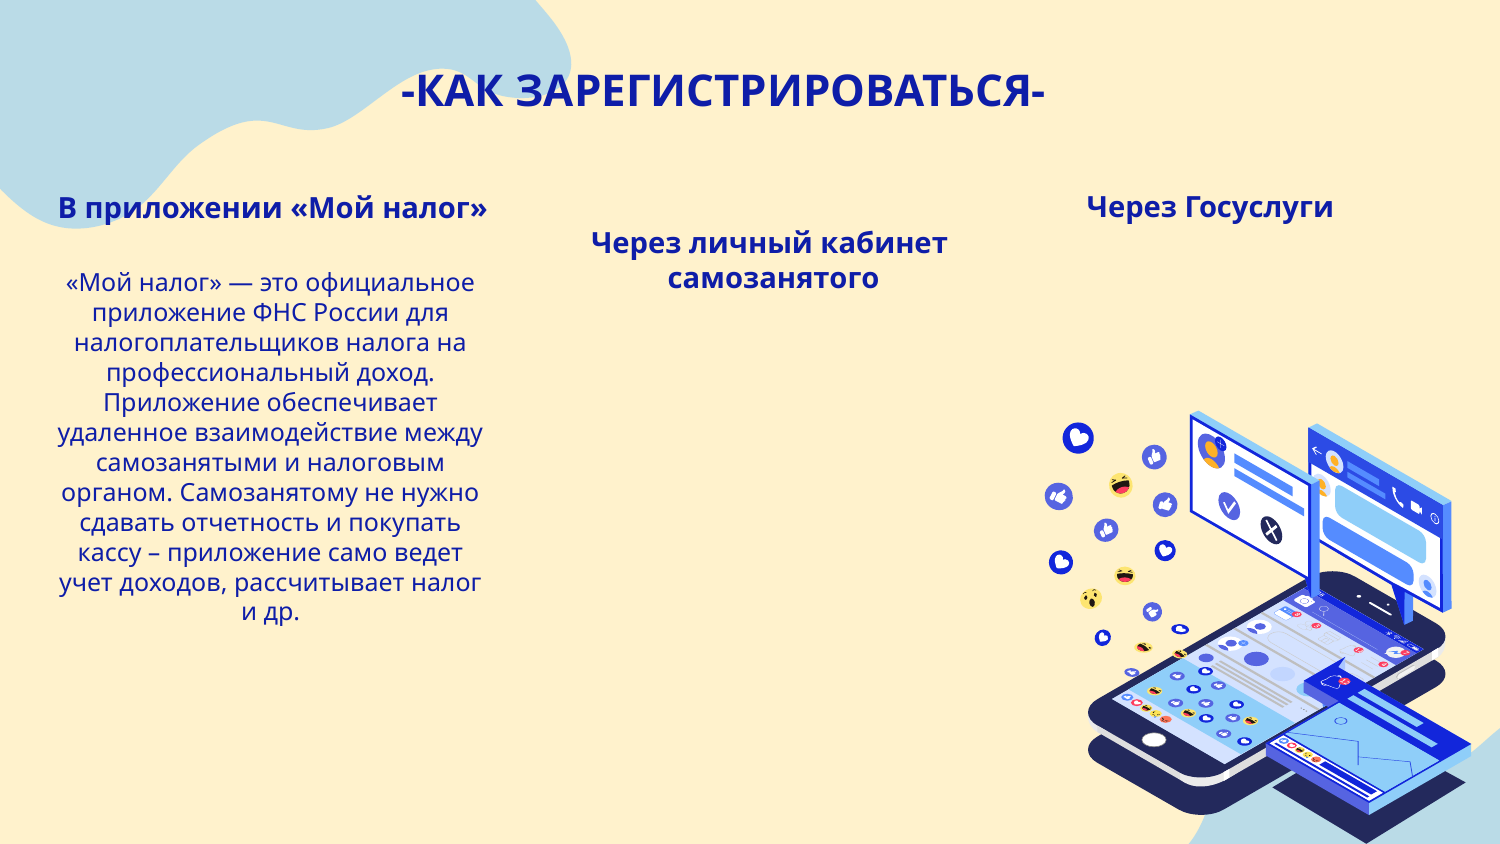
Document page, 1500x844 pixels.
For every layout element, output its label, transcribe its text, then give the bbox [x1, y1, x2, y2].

text_box Через Госуслуги [1072, 181, 1350, 232]
text_box В приложении «Мой налог» [42, 181, 504, 232]
text_box Через личный кабинет самозанятого [576, 217, 971, 302]
text_box -КАК ЗАРЕГИСТРИРОВАТЬСЯ- [386, 65, 1062, 123]
text_box «Мой налог» — это официальное приложение ФНС России для налогоплательщиков налога на профессиональный доход. Приложение обеспечивает удаленное взаимодействие между самозанятыми и налоговым органом. Самозанятому не нужно сдавать отчетность и покупать кассу – приложение само ведет учет доходов, рассчитывает налог и др. [37, 259, 504, 634]
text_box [1042, 410, 1472, 844]
